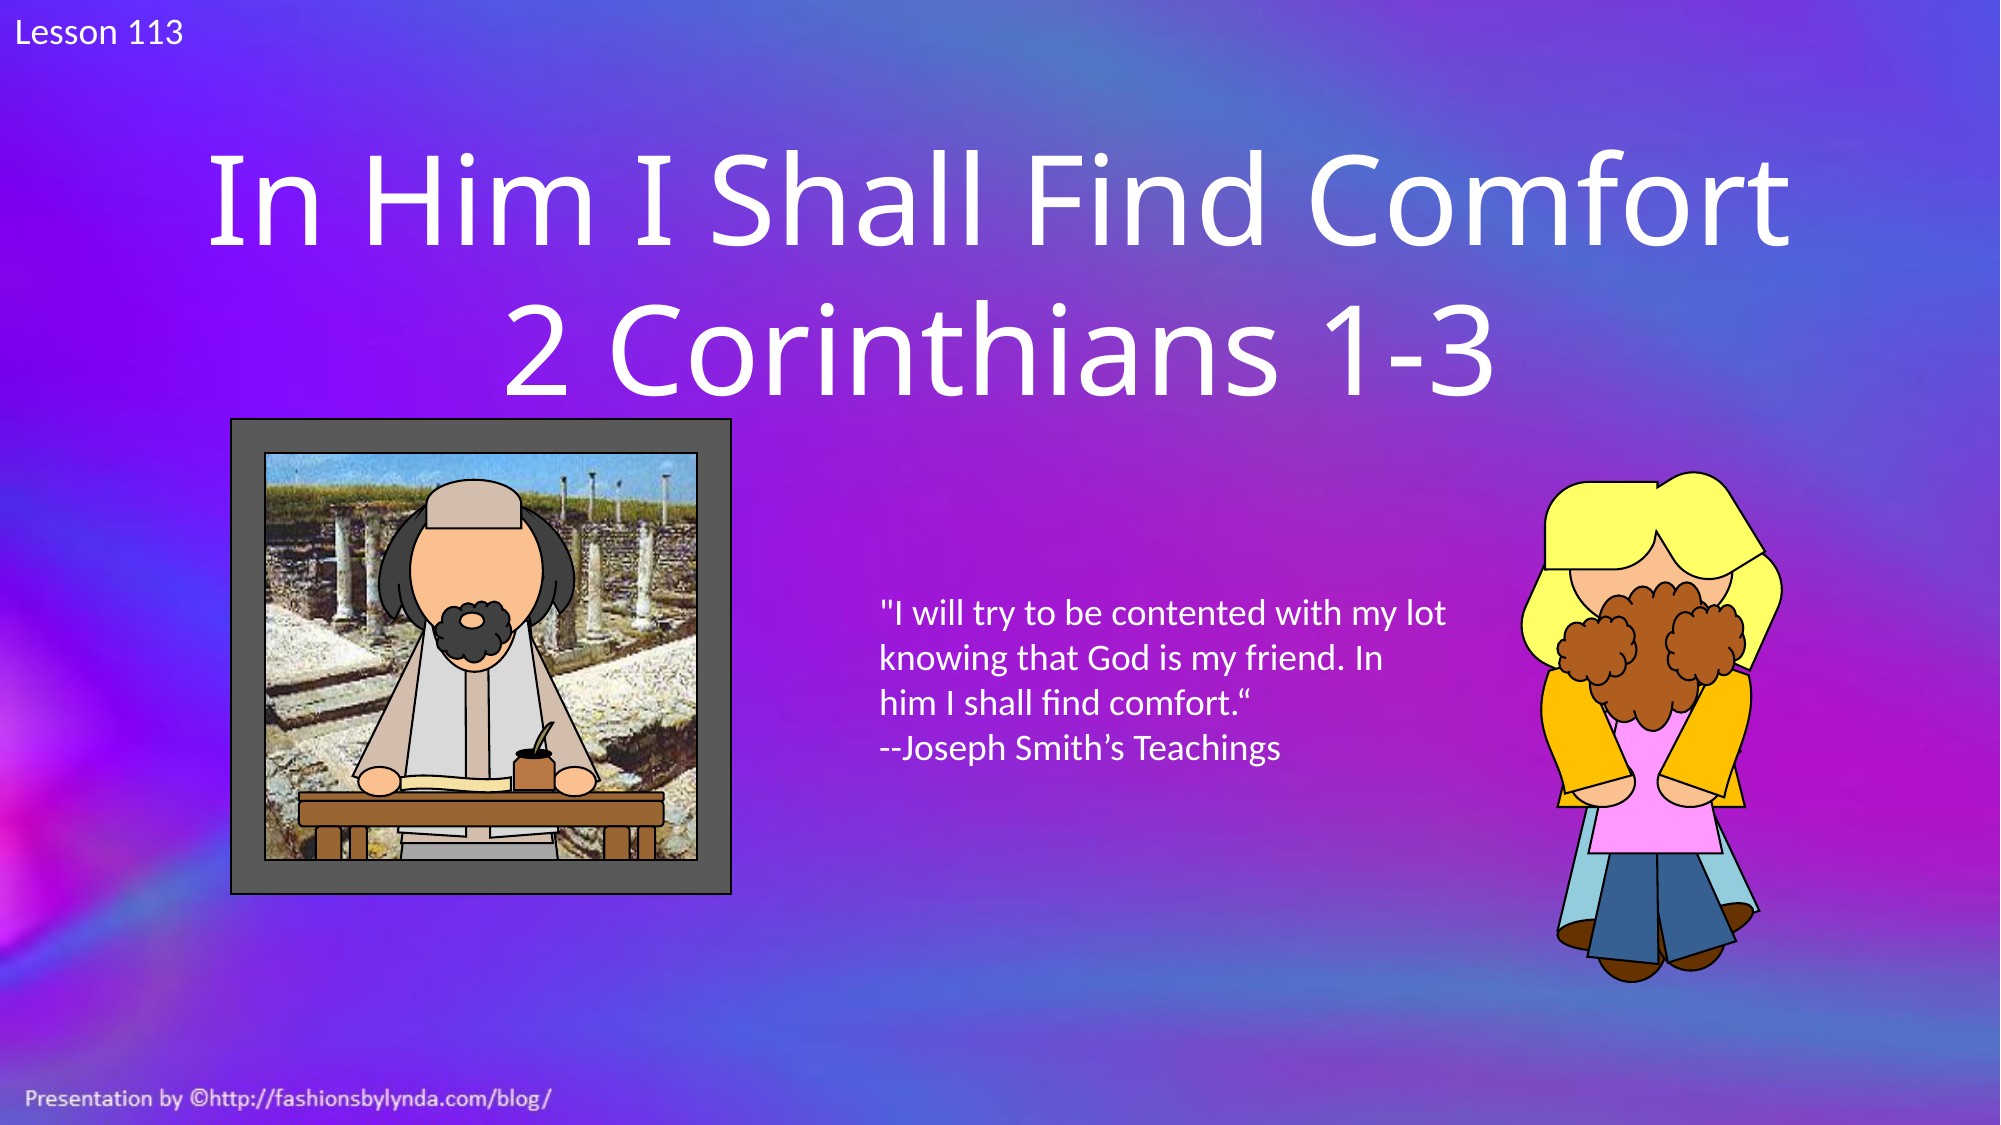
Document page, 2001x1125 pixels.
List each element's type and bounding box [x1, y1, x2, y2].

text_box [230, 419, 732, 895]
picture [0, 0, 2000, 1125]
text_box [1526, 456, 1777, 982]
